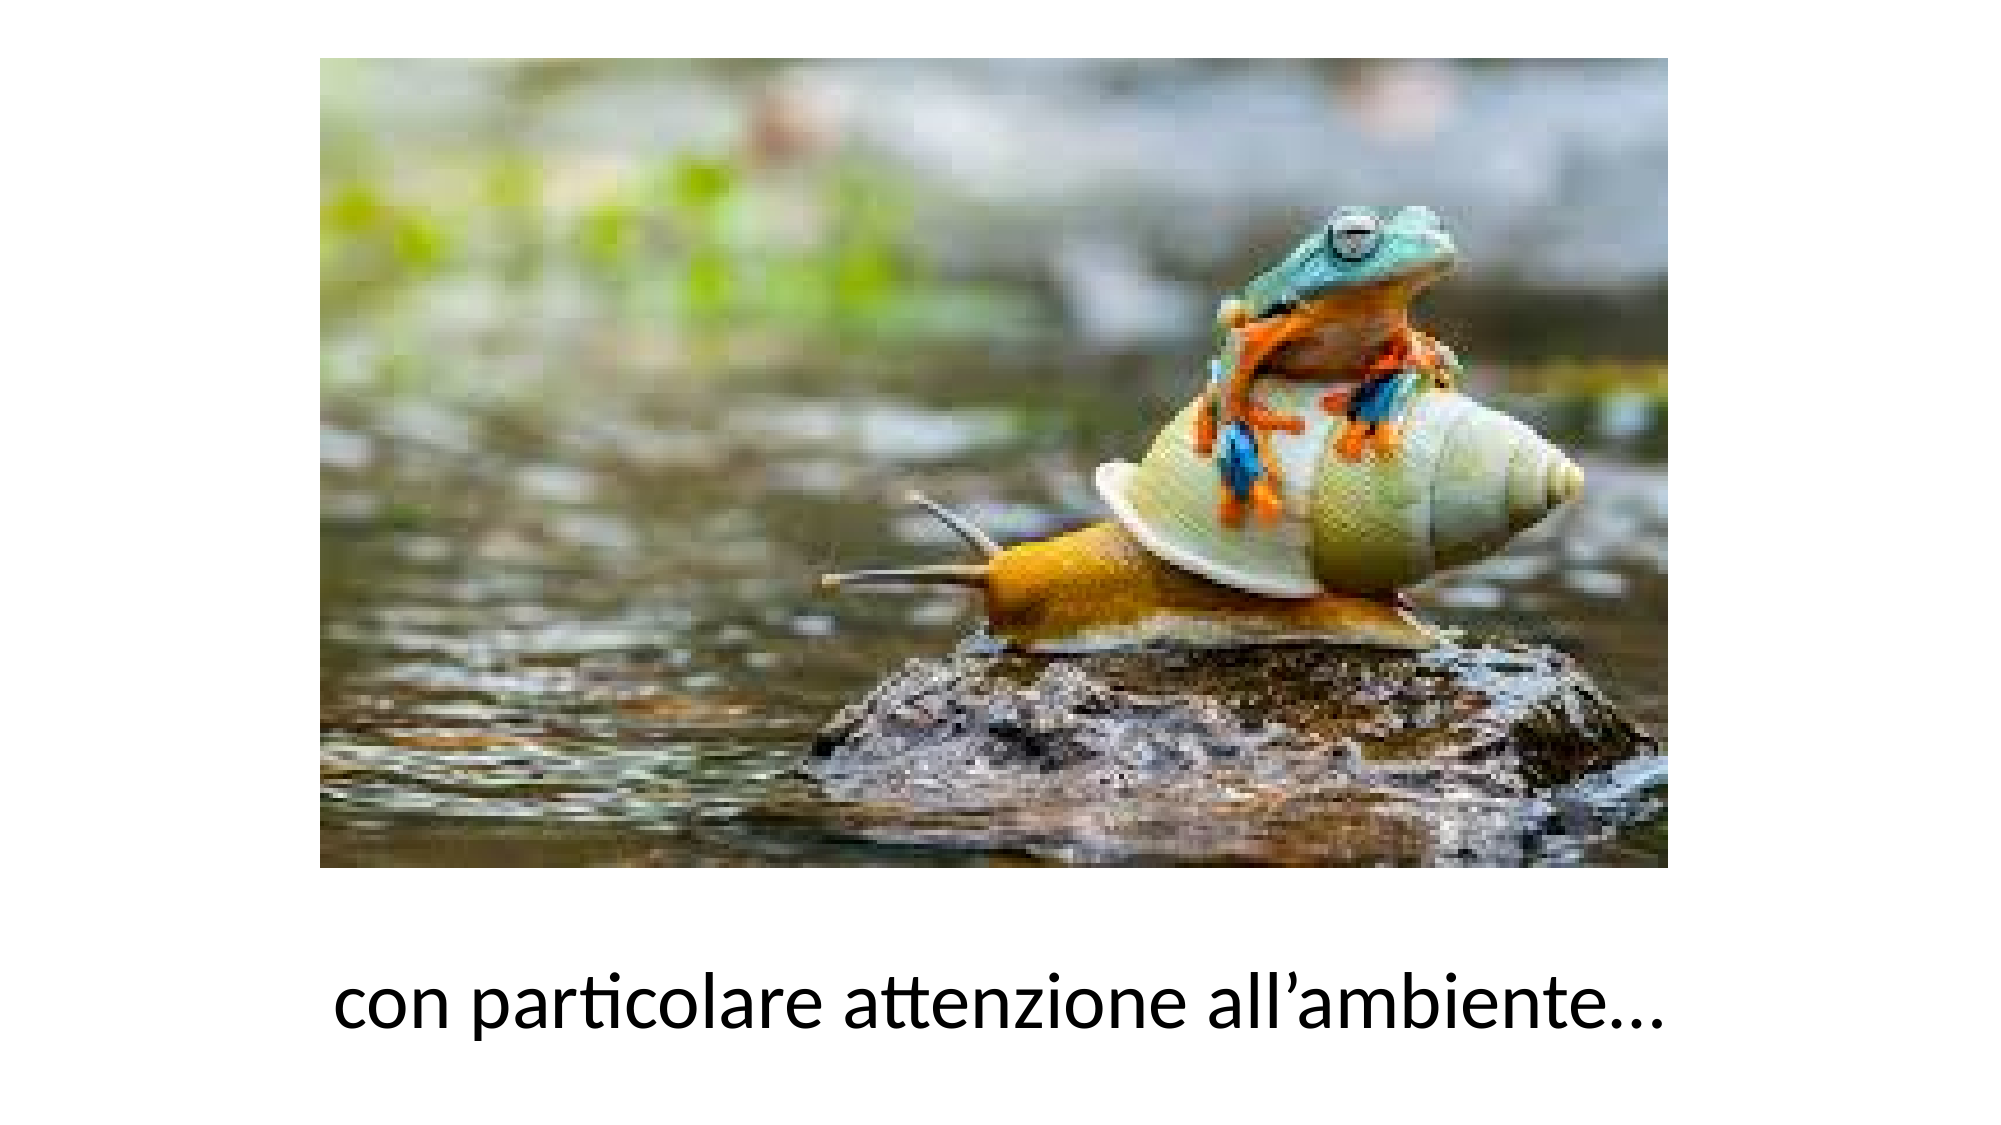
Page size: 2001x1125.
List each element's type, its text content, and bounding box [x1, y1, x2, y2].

picture [319, 58, 1669, 868]
title con particolare attenzione all’ambiente… [285, 902, 1715, 1090]
